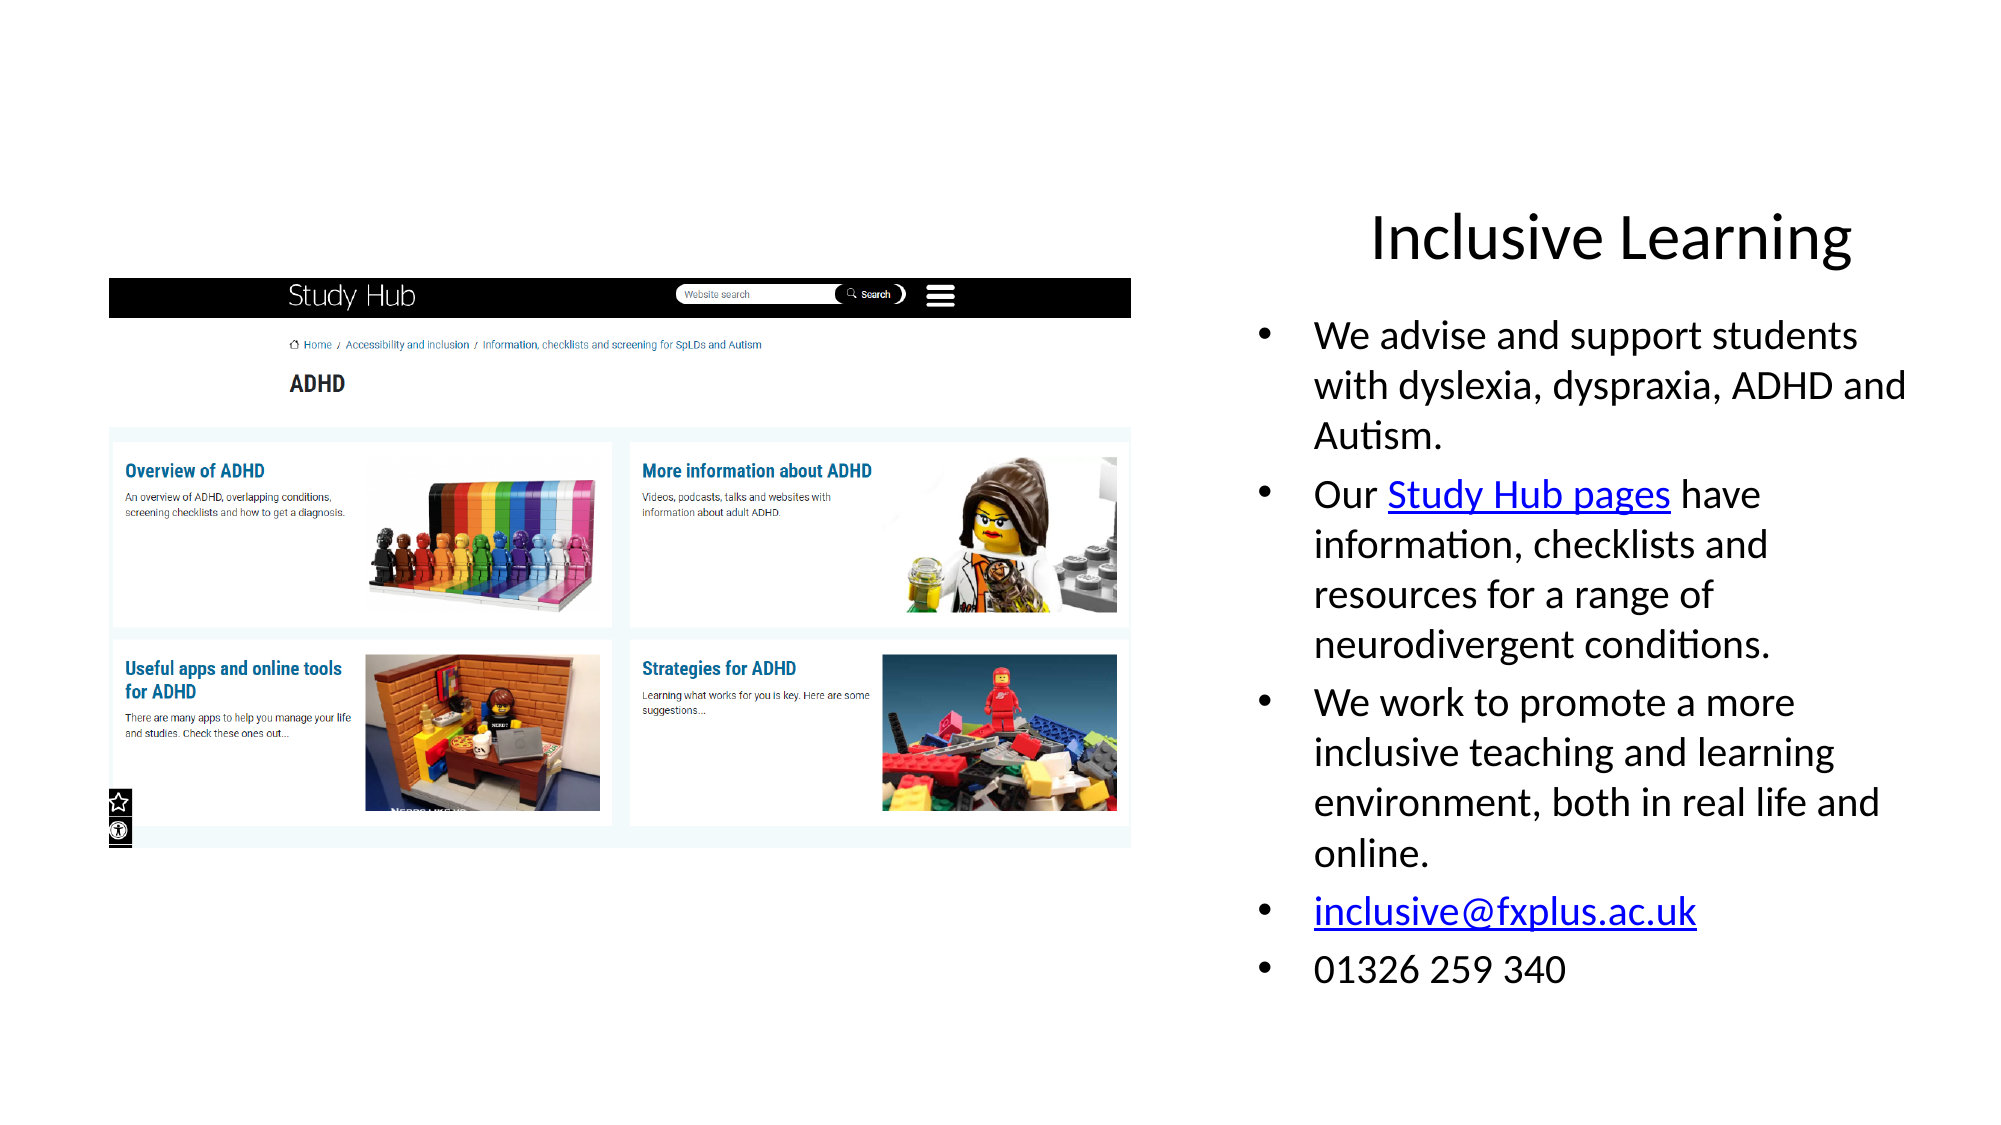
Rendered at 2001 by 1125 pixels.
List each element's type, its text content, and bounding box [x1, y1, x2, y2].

list We advise and support students with dyslexia, dyspraxia, ADHD and Autism. Our Study Hub pages have information, checklists and resources for a range of neurodivergent conditions. We work to promote a more inclusive teaching and learning environment, both in real life and online. inclusive@fxplus.ac.uk 01326 259 340 [1242, 300, 1950, 1008]
title Inclusive Learning [1337, 185, 1901, 300]
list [109, 278, 1131, 848]
